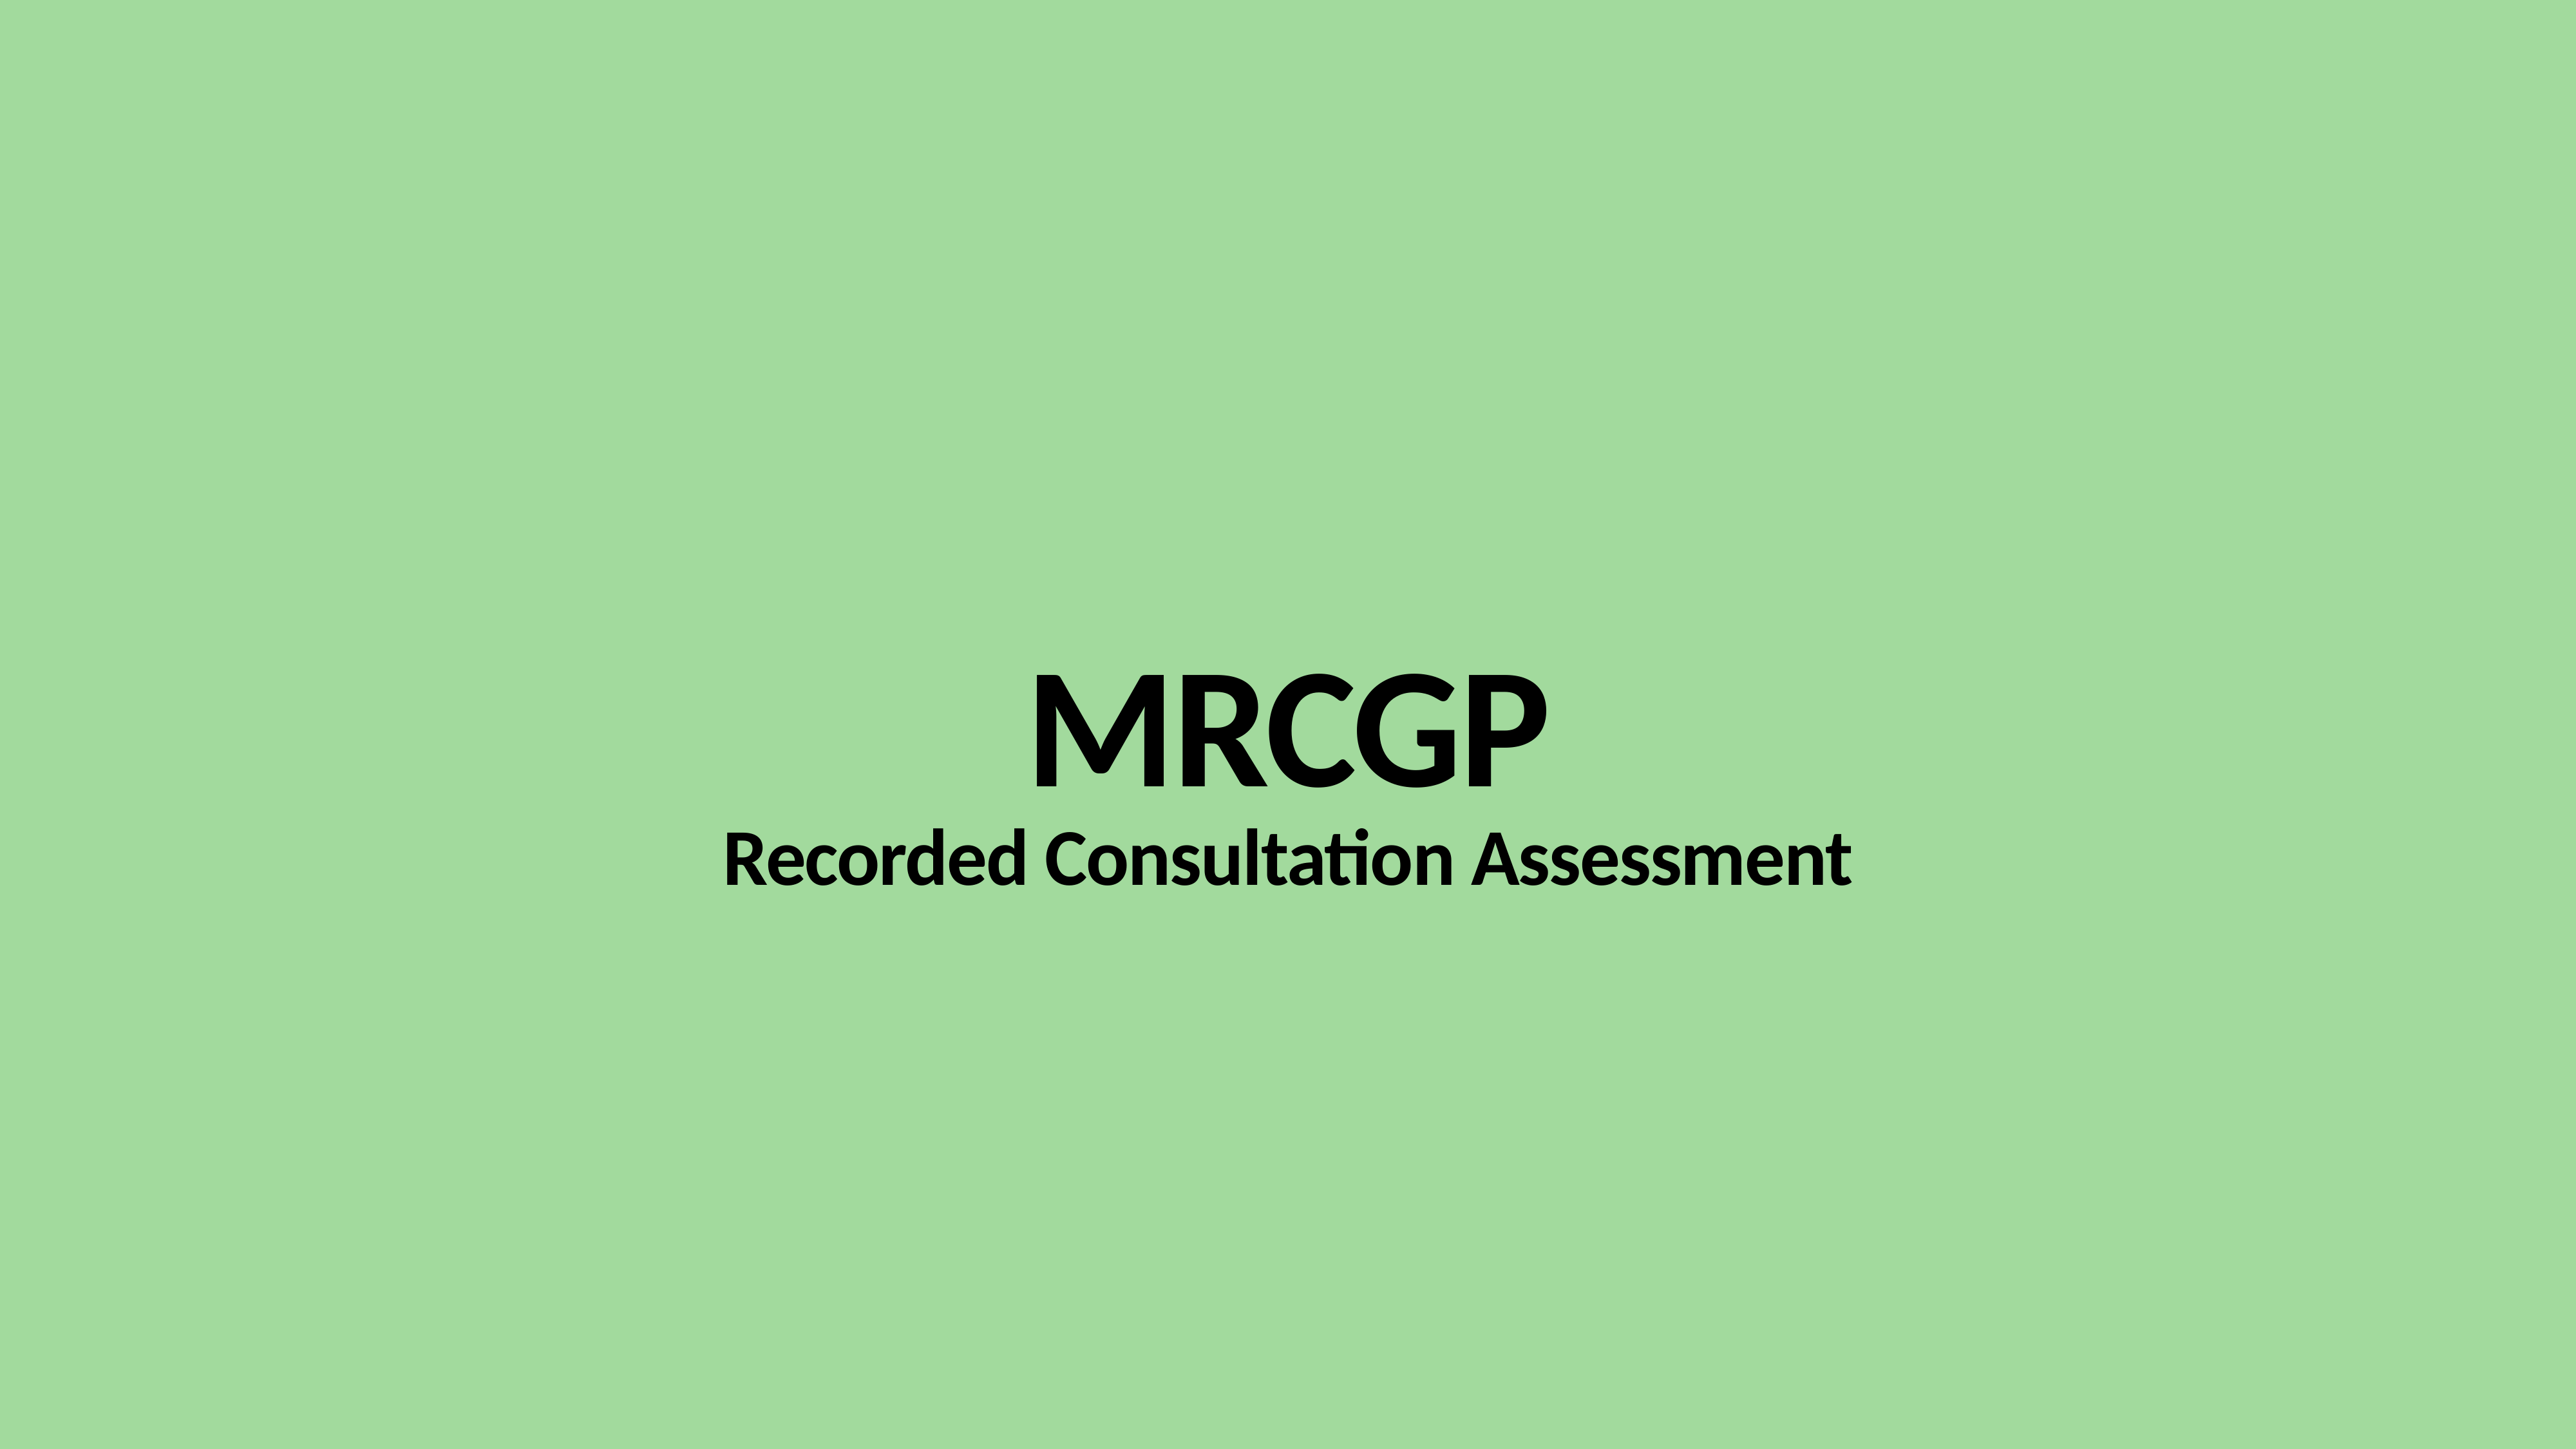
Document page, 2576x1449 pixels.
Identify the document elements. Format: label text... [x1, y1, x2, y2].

text_box Recorded Consultation Assessment [128, 799, 2447, 1037]
title MRCGP [128, 374, 2448, 826]
